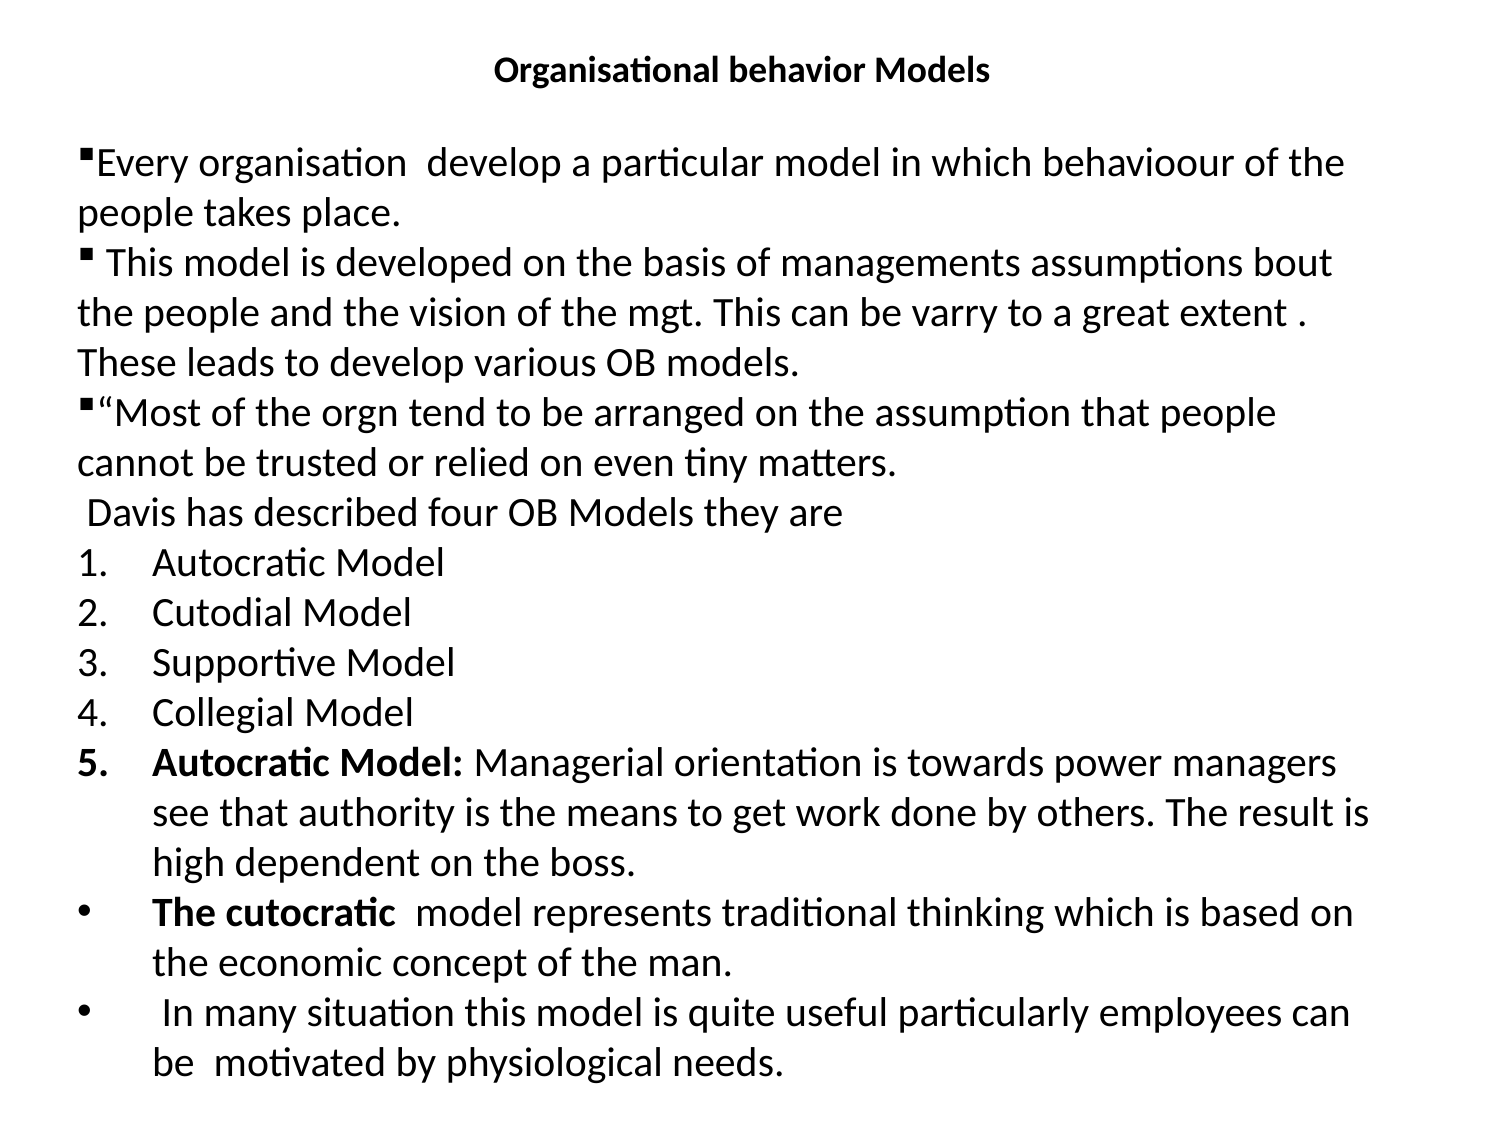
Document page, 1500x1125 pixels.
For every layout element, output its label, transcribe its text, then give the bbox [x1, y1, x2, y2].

text_box Organisational behavior Models Every organisation develop a particular model in which behavioour of the people takes place. This model is developed on the basis of managements assumptions bout the people and the vision of the mgt. This can be varry to a great extent . These leads to develop various OB models. “Most of the orgn tend to be arranged on the assumption that people cannot be trusted or relied on even tiny matters. Davis has described four OB Models they are Autocratic Model Cutodial Model Supportive Model Collegial Model Autocratic Model: Managerial orientation is towards power managers see that authority is the means to get work done by others. The result is high dependent on the boss. The cutocratic model represents traditional thinking which is based on the economic concept of the man. In many situation this model is quite useful particularly employees can be motivated by physiological needs. [62, 37, 1413, 1125]
